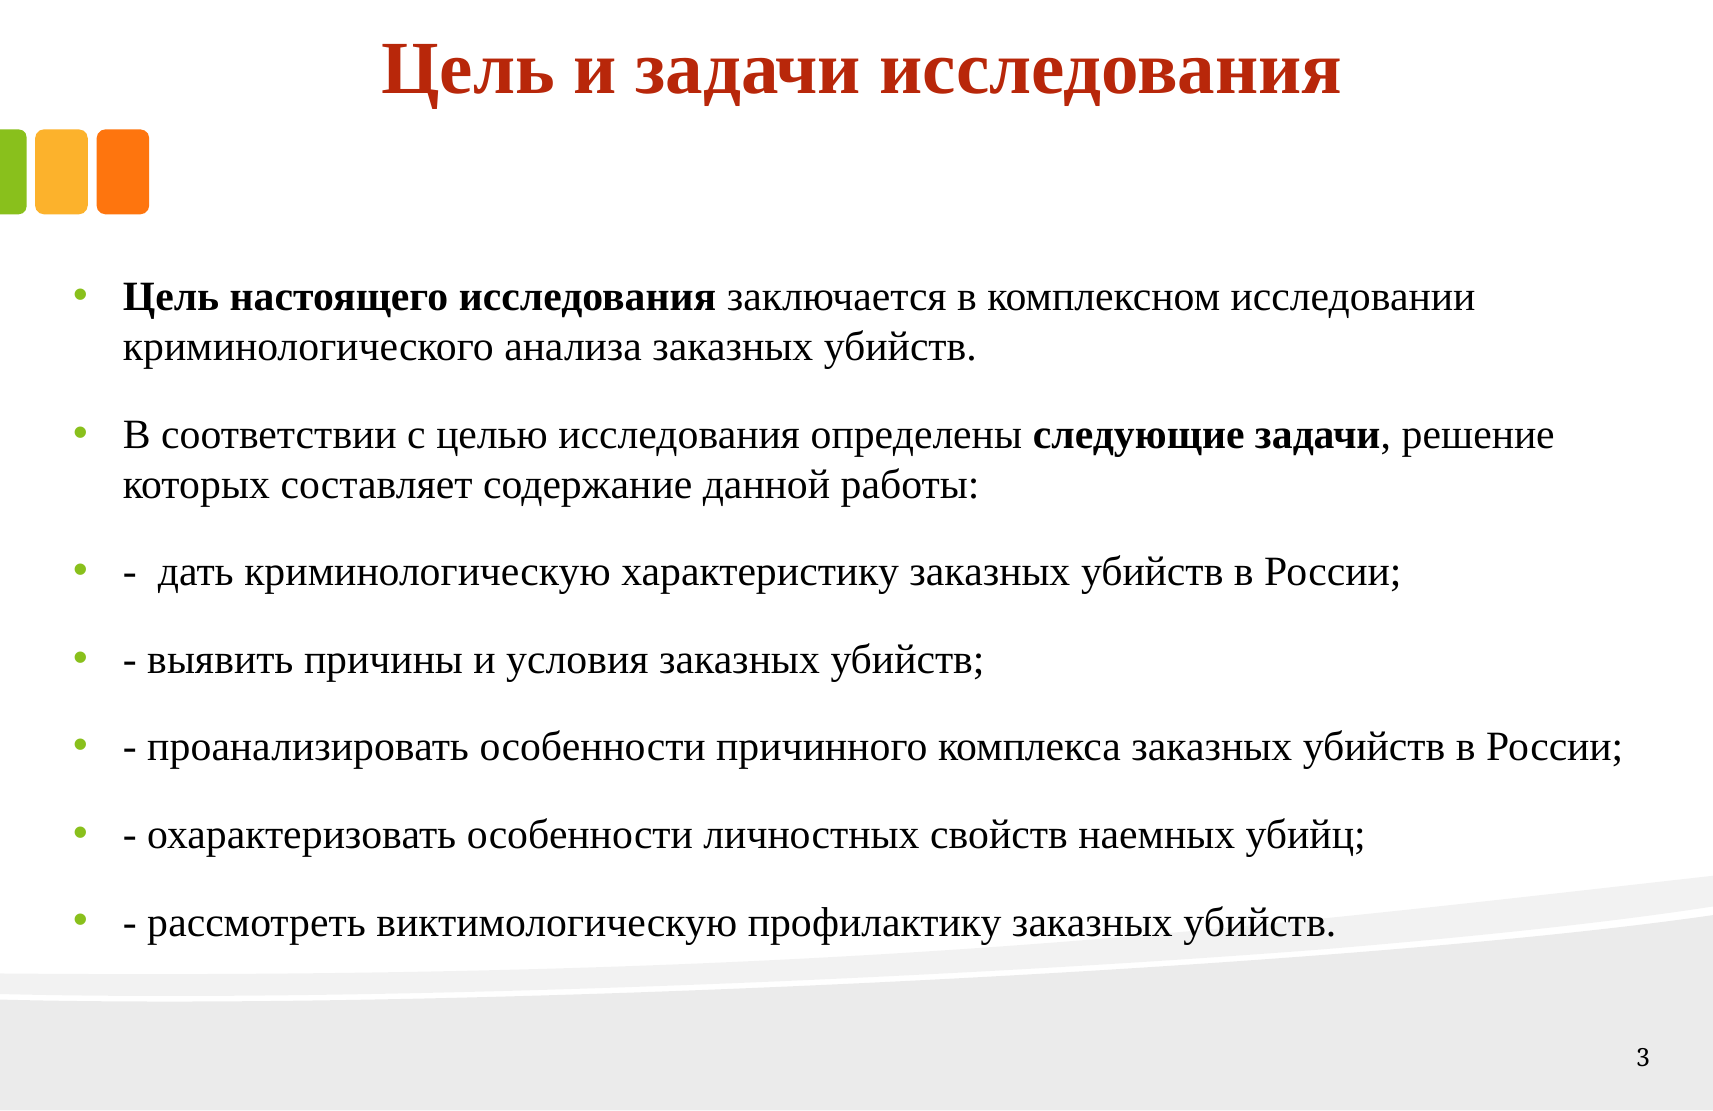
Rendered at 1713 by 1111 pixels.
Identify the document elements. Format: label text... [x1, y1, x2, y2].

slide_number 3 [1555, 1044, 1671, 1074]
title Цель и задачи исследования [64, 24, 1660, 119]
list Цель настоящего исследования заключается в комплексном исследовании криминологического анализа заказных убийств. В соответствии с целью исследования определены следующие задачи, решение которых составляет содержание данной работы: - дать криминологическую характеристику заказных убийств в России; - выявить причины и условия заказных убийств; - проанализировать особенности причинного комплекса заказных убийств в России; - охарактеризовать особенности личностных свойств наемных убийц; - рассмотреть виктимологическую профилактику заказных убийств. [53, 259, 1648, 1000]
